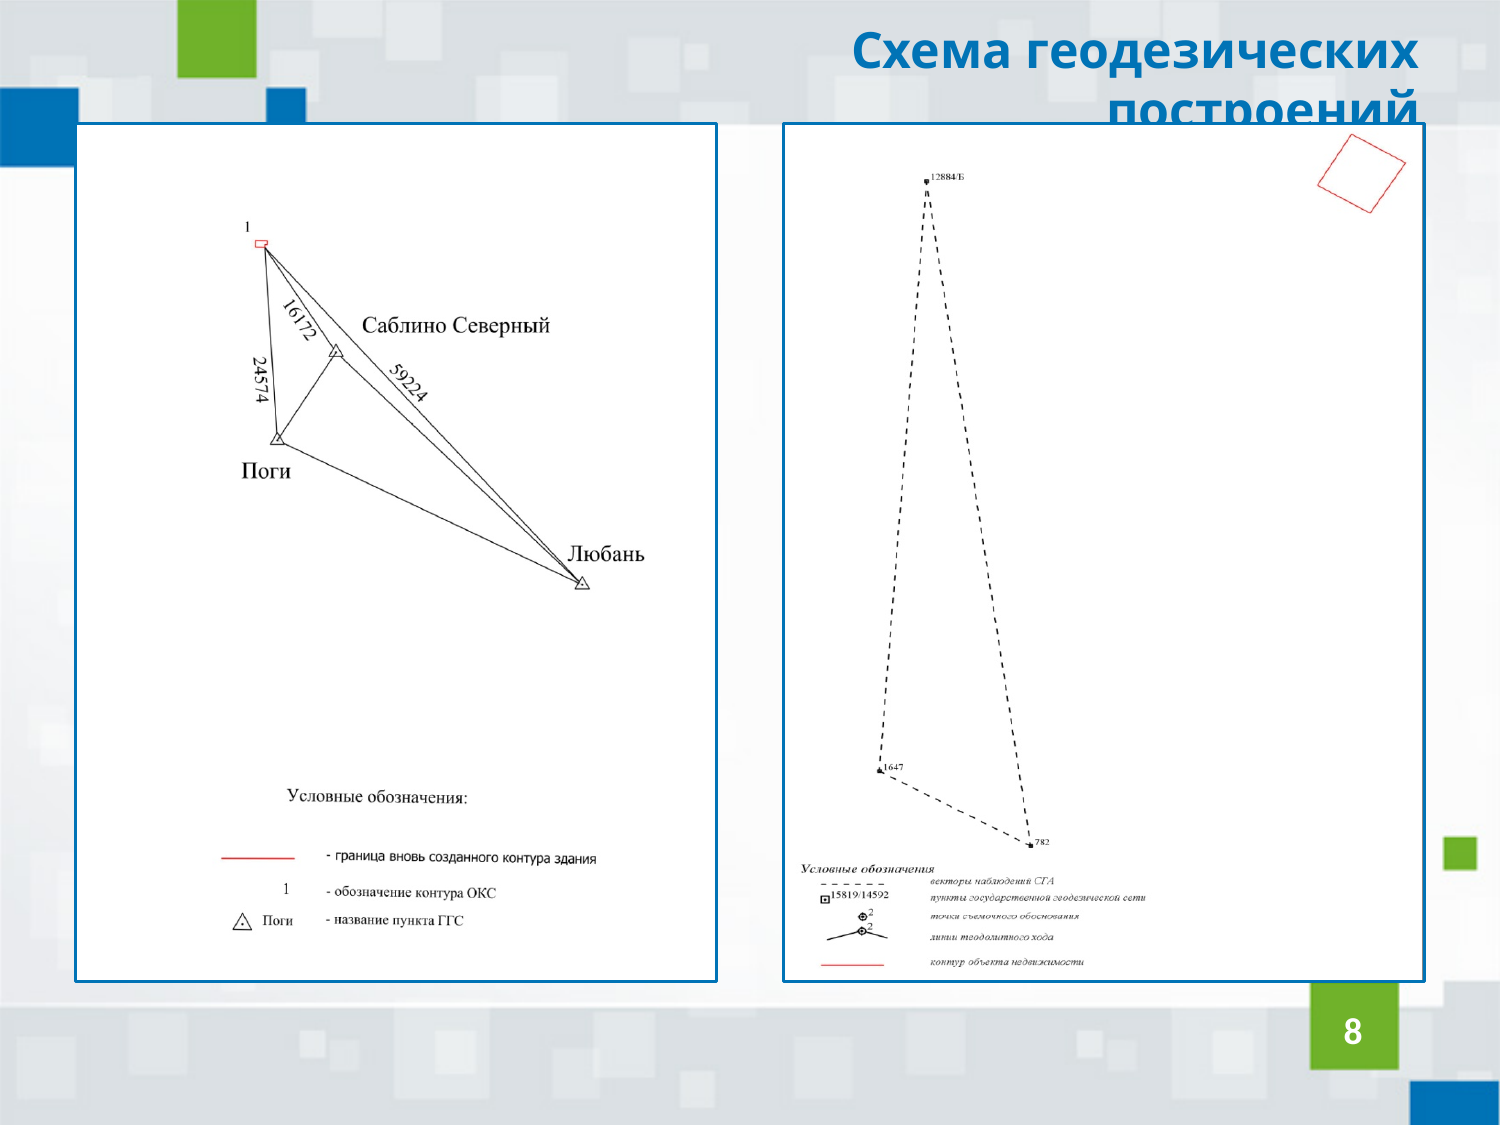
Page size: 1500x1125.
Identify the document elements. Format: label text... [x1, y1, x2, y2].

text_box 8 [1316, 999, 1390, 1060]
text_box Схема геодезических построений [549, 30, 1436, 126]
picture [0, 0, 1500, 1125]
